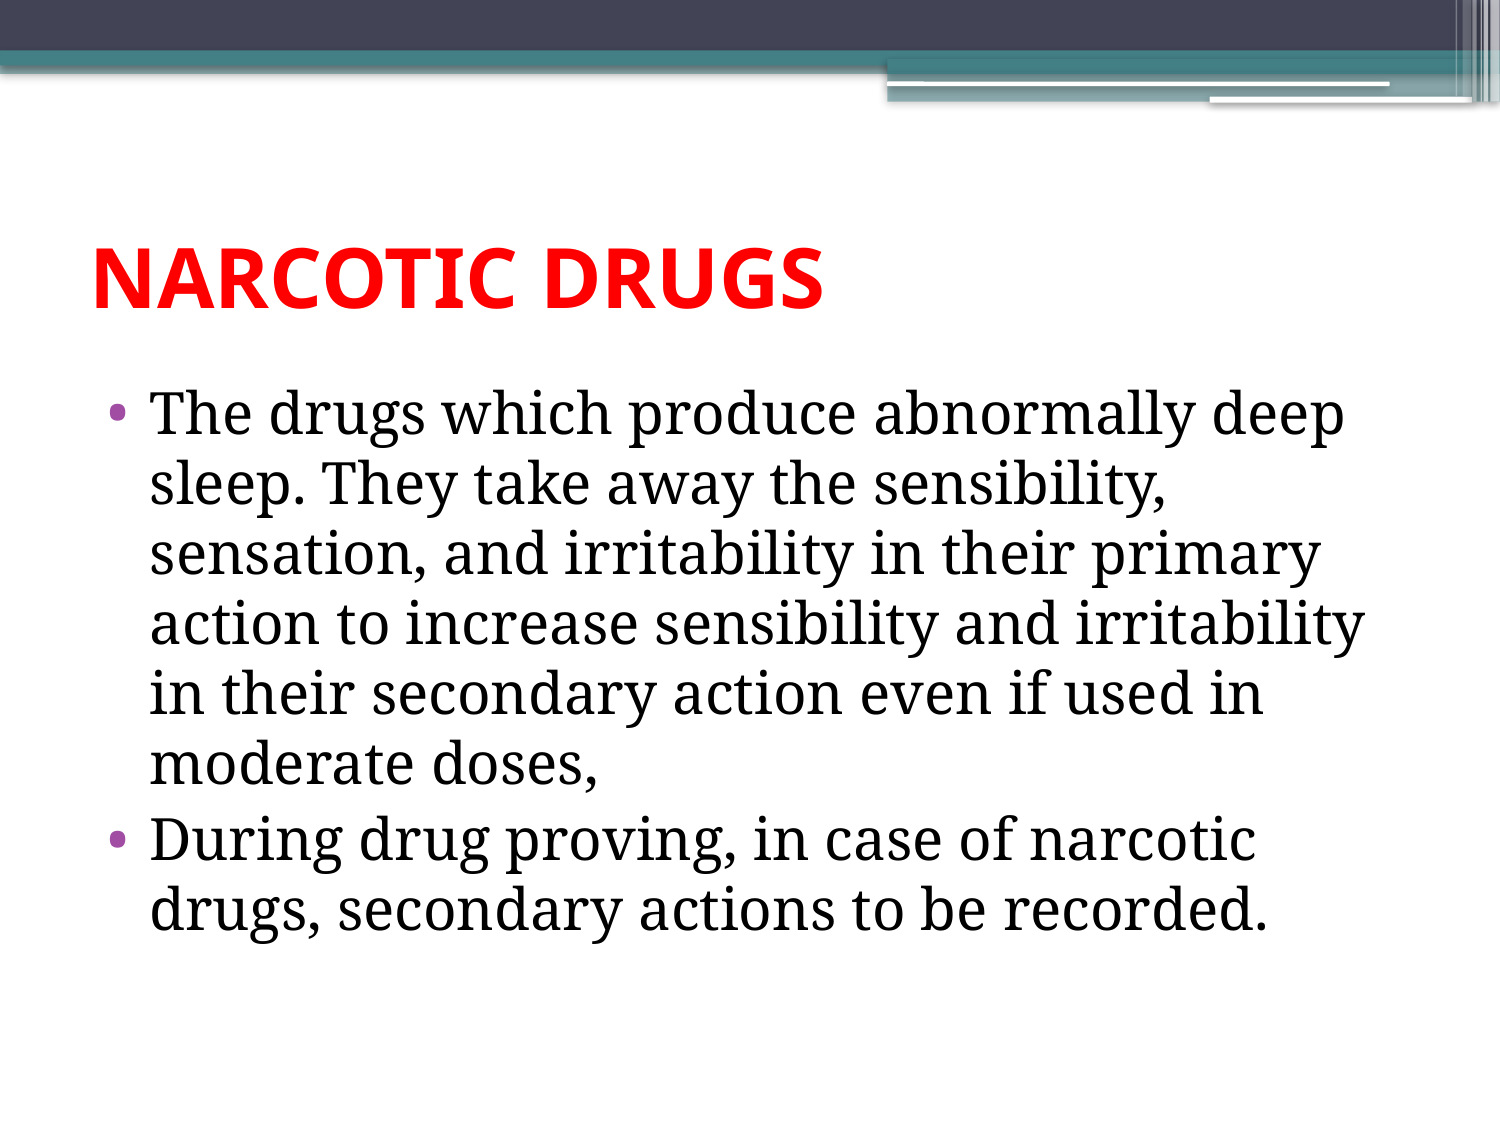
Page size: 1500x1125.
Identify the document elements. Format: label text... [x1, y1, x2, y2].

list The drugs which produce abnormally deep sleep. They take away the sensibility, sensation, and irritability in their primary action to increase sensibility and irritability in their secondary action even if used in moderate doses, During drug proving, in case of narcotic drugs, secondary actions to be recorded. [75, 368, 1425, 1079]
title NARCOTIC DRUGS [75, 187, 1425, 363]
